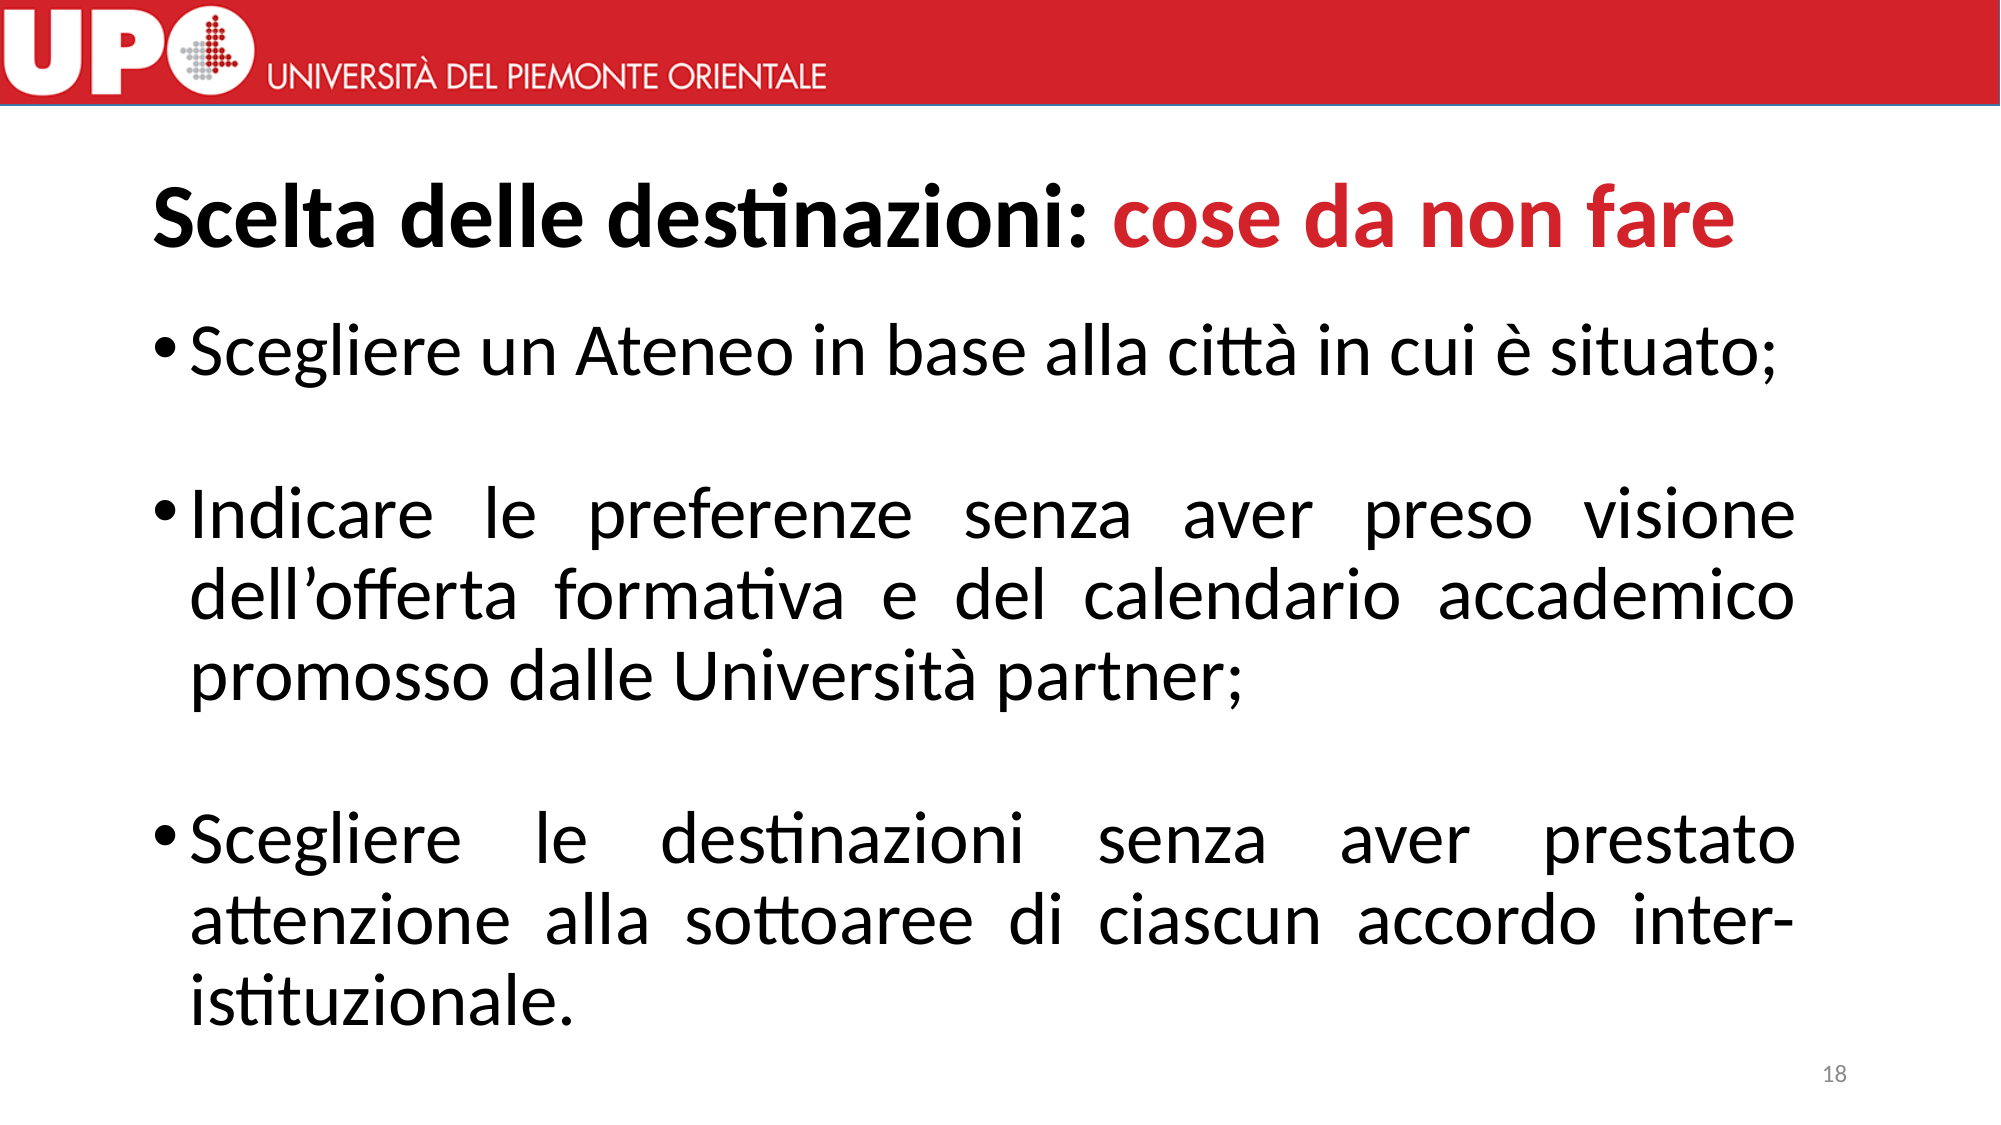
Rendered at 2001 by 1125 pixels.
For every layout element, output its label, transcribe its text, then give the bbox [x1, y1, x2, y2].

title Scelta delle destinazioni: cose da non fare [137, 106, 1863, 278]
list Scegliere un Ateneo in base alla città in cui è situato; Indicare le preferenze senza aver preso visione dell’offerta formativa e del calendario accademico promosso dalle Università partner; Scegliere le destinazioni senza aver prestato attenzione alla sottoaree di ciascun accordo inter-istituzionale. [137, 303, 1813, 1017]
text_box [0, 0, 2000, 106]
slide_number 18 [1412, 1042, 1863, 1103]
picture [0, 0, 831, 104]
